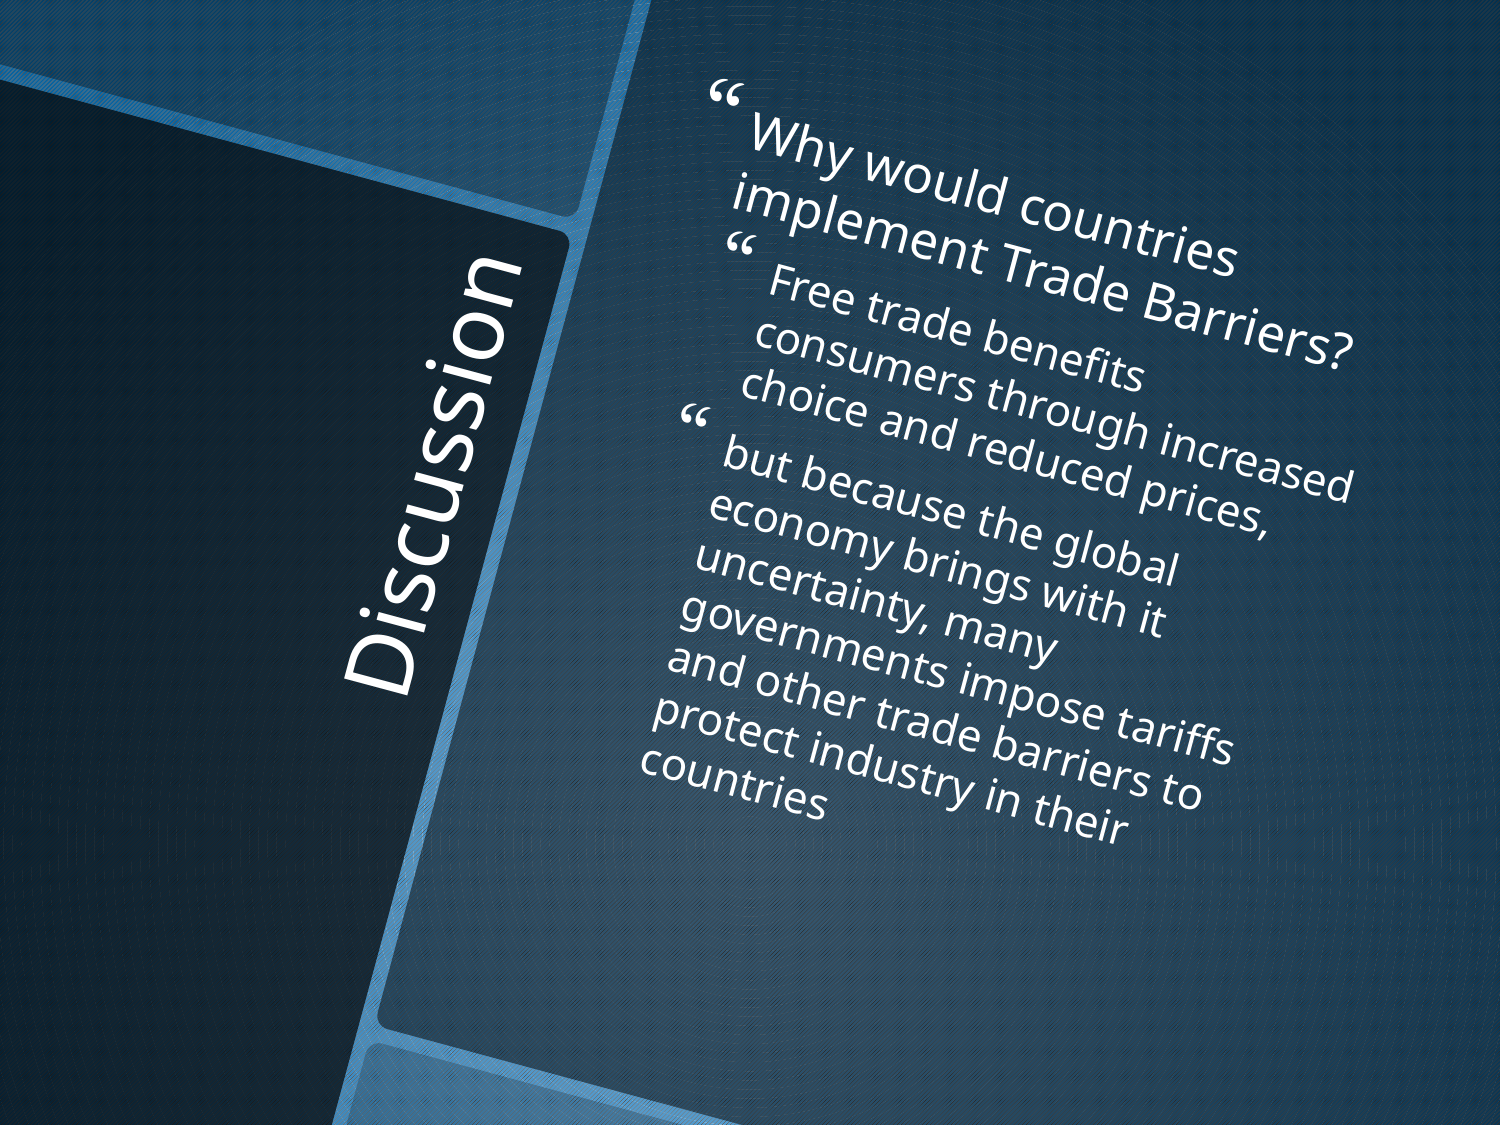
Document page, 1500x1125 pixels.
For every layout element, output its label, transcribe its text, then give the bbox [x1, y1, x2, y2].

list Why would countries implement Trade Barriers? Free trade benefits consumers through increased choice and reduced prices, but because the global economy brings with it uncertainty, many governments impose tariffs and other trade barriers to protect industry in their countries [475, 72, 1430, 1076]
title Discussion [69, 181, 554, 1056]
